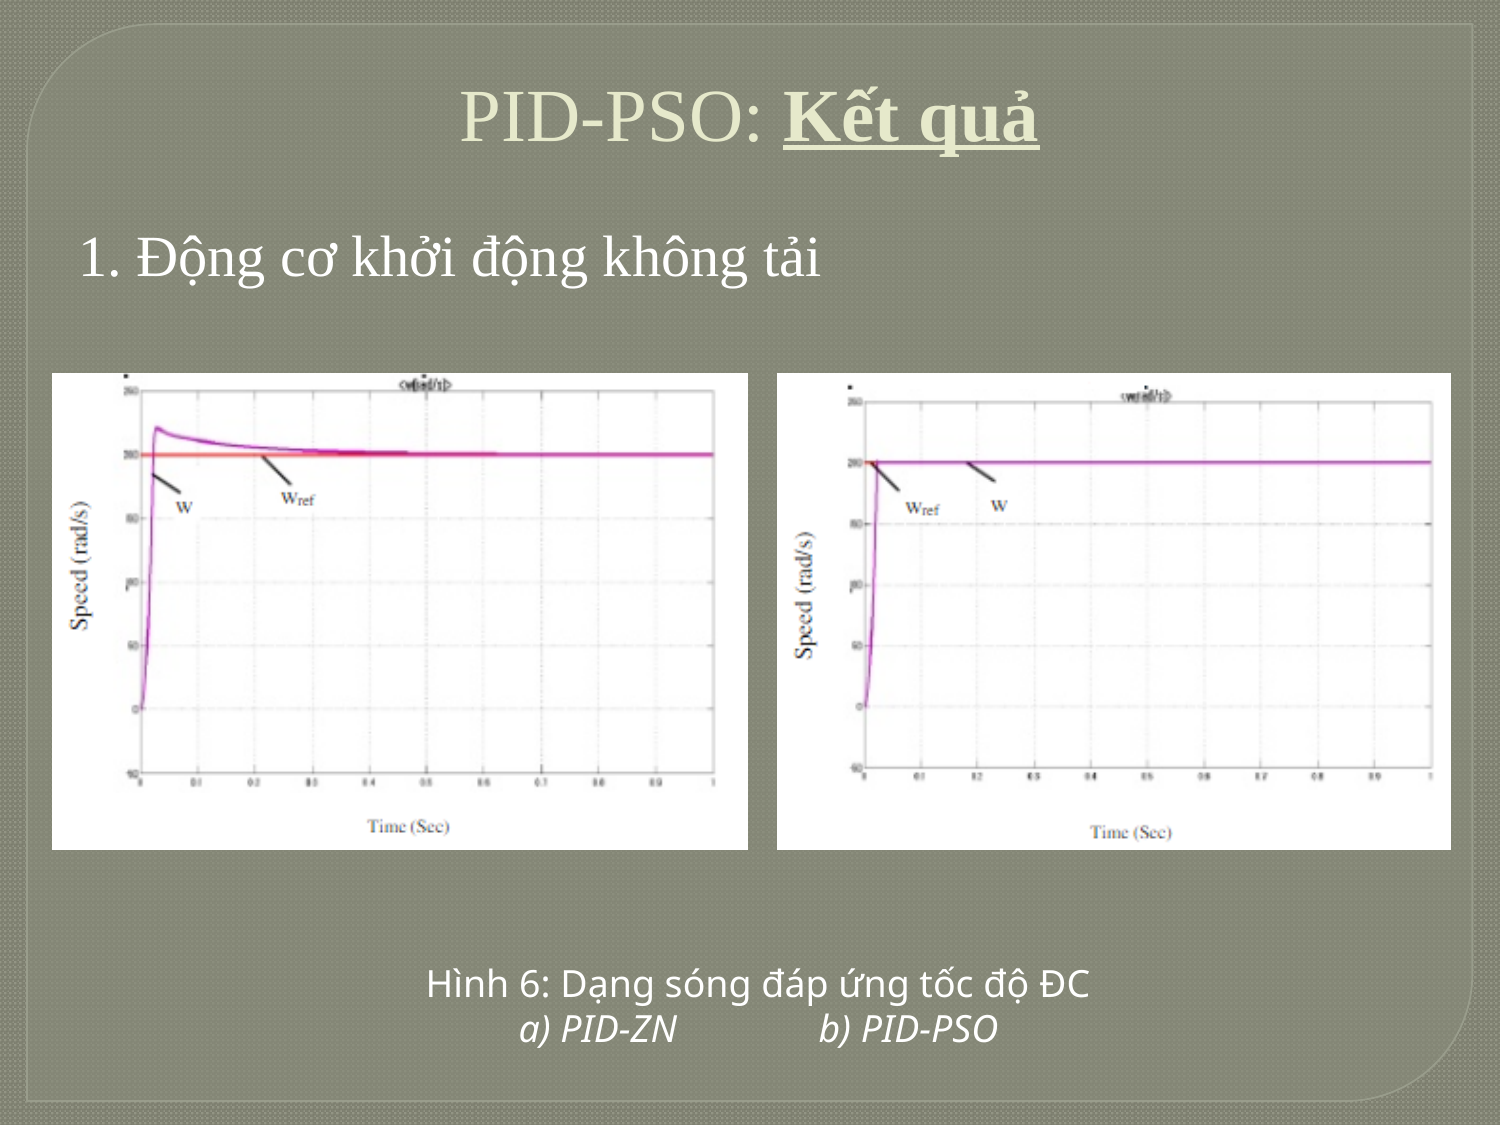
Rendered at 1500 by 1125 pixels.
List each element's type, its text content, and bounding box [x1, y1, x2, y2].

picture [52, 373, 748, 851]
picture [776, 373, 1452, 851]
text_box 1. Động cơ khởi động không tải [63, 175, 1069, 315]
text_box Hình 6: Dạng sóng đáp ứng tốc độ ĐC a) PID-ZN b) PID-PSO [360, 952, 1157, 1057]
text_box PID-PSO: Kết quả [70, 24, 1421, 164]
